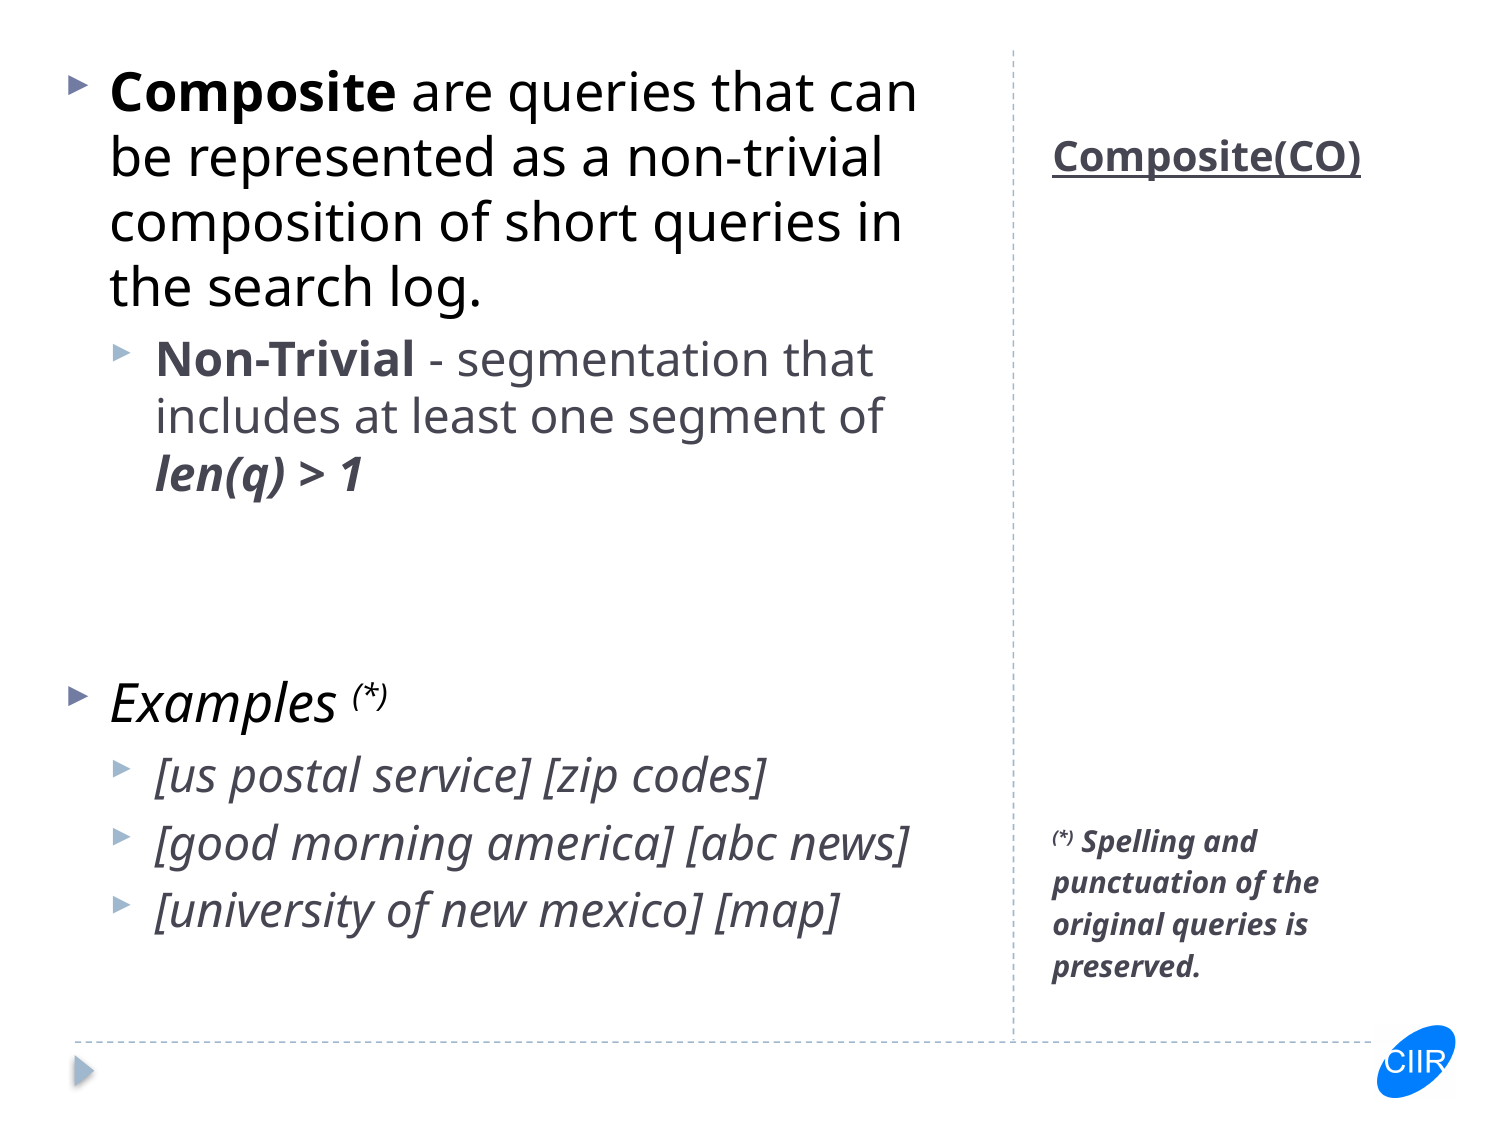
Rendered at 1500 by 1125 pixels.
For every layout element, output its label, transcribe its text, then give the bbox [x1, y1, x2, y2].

picture [1374, 1024, 1456, 1099]
title Composite(CO) [1037, 50, 1450, 188]
list (*) Spelling and punctuation of the original queries is preserved. [1037, 200, 1450, 995]
list Composite are queries that can be represented as a non-trivial composition of short queries in the search log. Non-Trivial - segmentation that includes at least one segment of len(q) > 1 Examples (*) [us postal service] [zip codes] [good morning america] [abc news] [university of new mexico] [map] [50, 50, 988, 988]
